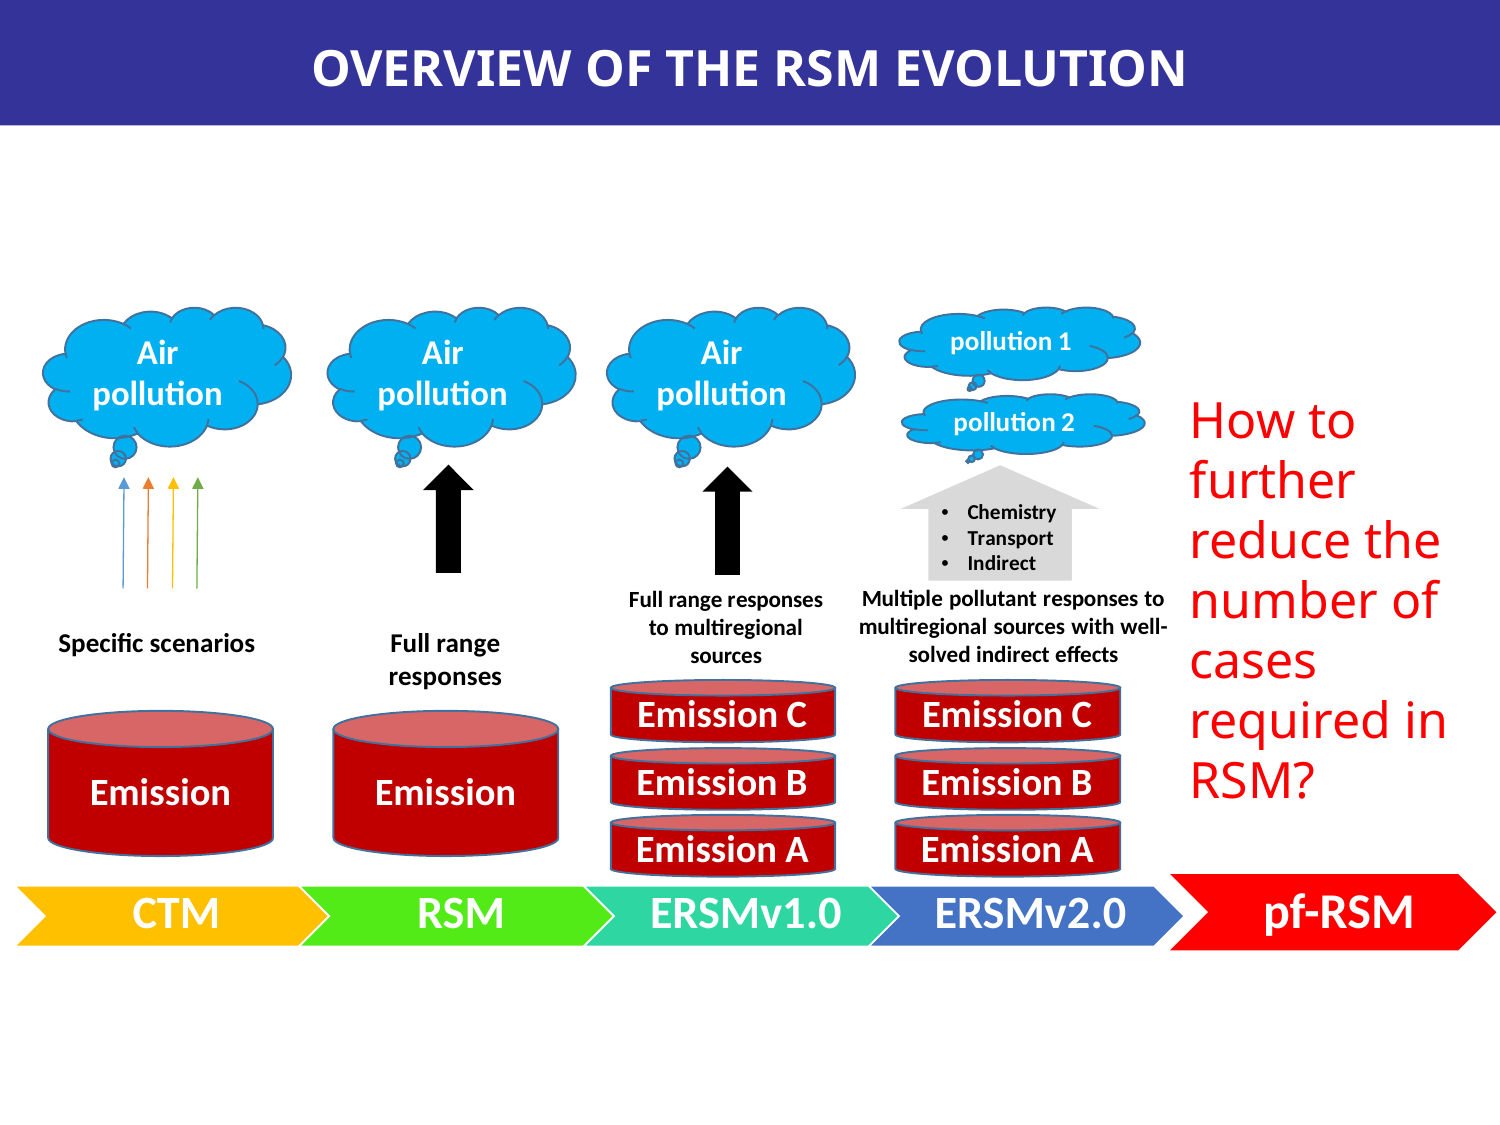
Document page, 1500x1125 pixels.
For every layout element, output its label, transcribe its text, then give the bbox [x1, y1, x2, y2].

title Overview of the RSM evolution [75, 11, 1425, 122]
text_box How to further reduce the number of cases required in RSM? [1190, 381, 1500, 816]
picture [10, 305, 1186, 970]
text_box pf-RSM [1190, 872, 1499, 952]
